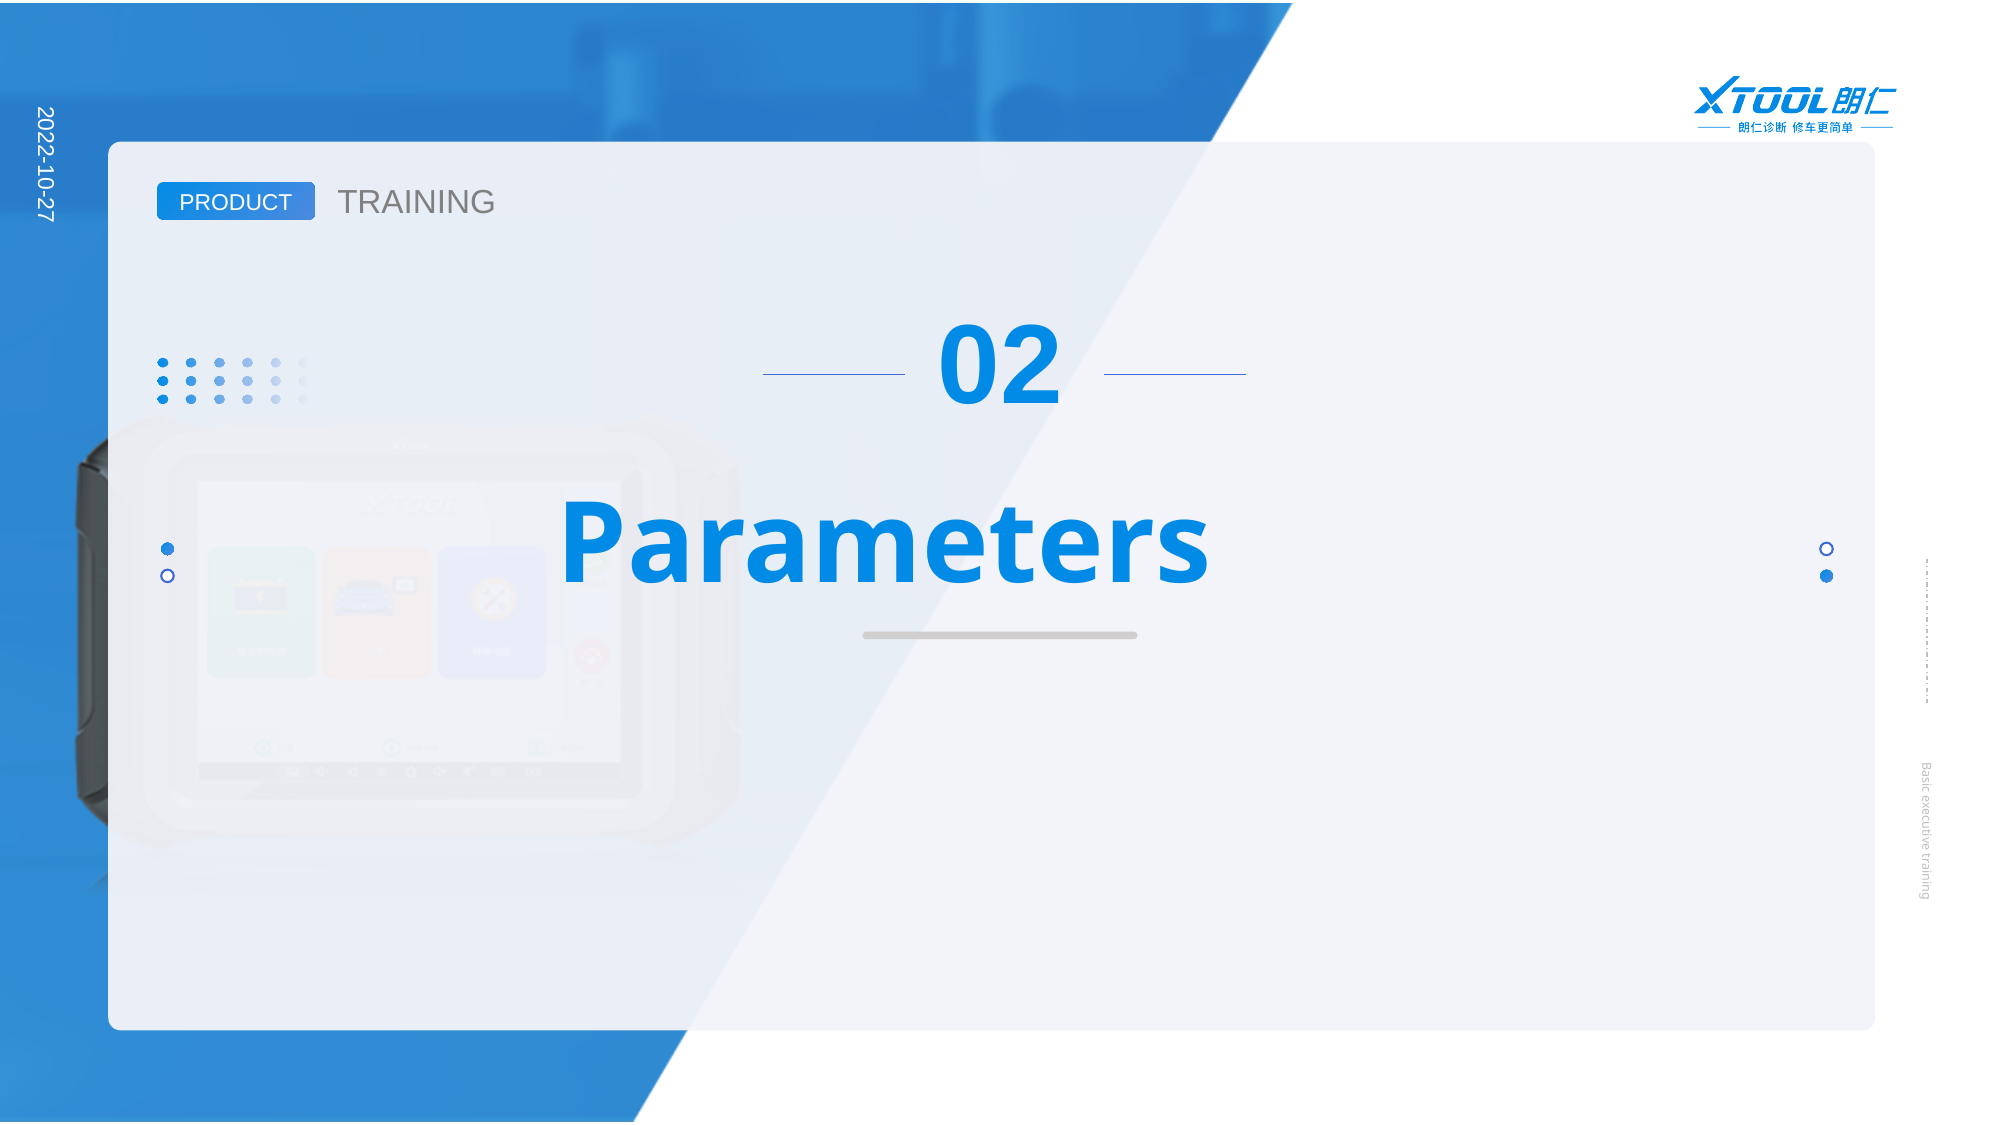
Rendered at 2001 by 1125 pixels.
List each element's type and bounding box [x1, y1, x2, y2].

text_box [157, 173, 527, 229]
text_box [161, 542, 1833, 583]
picture [0, 3, 1986, 1122]
text_box [762, 283, 1246, 436]
text_box [1911, 558, 1943, 1053]
